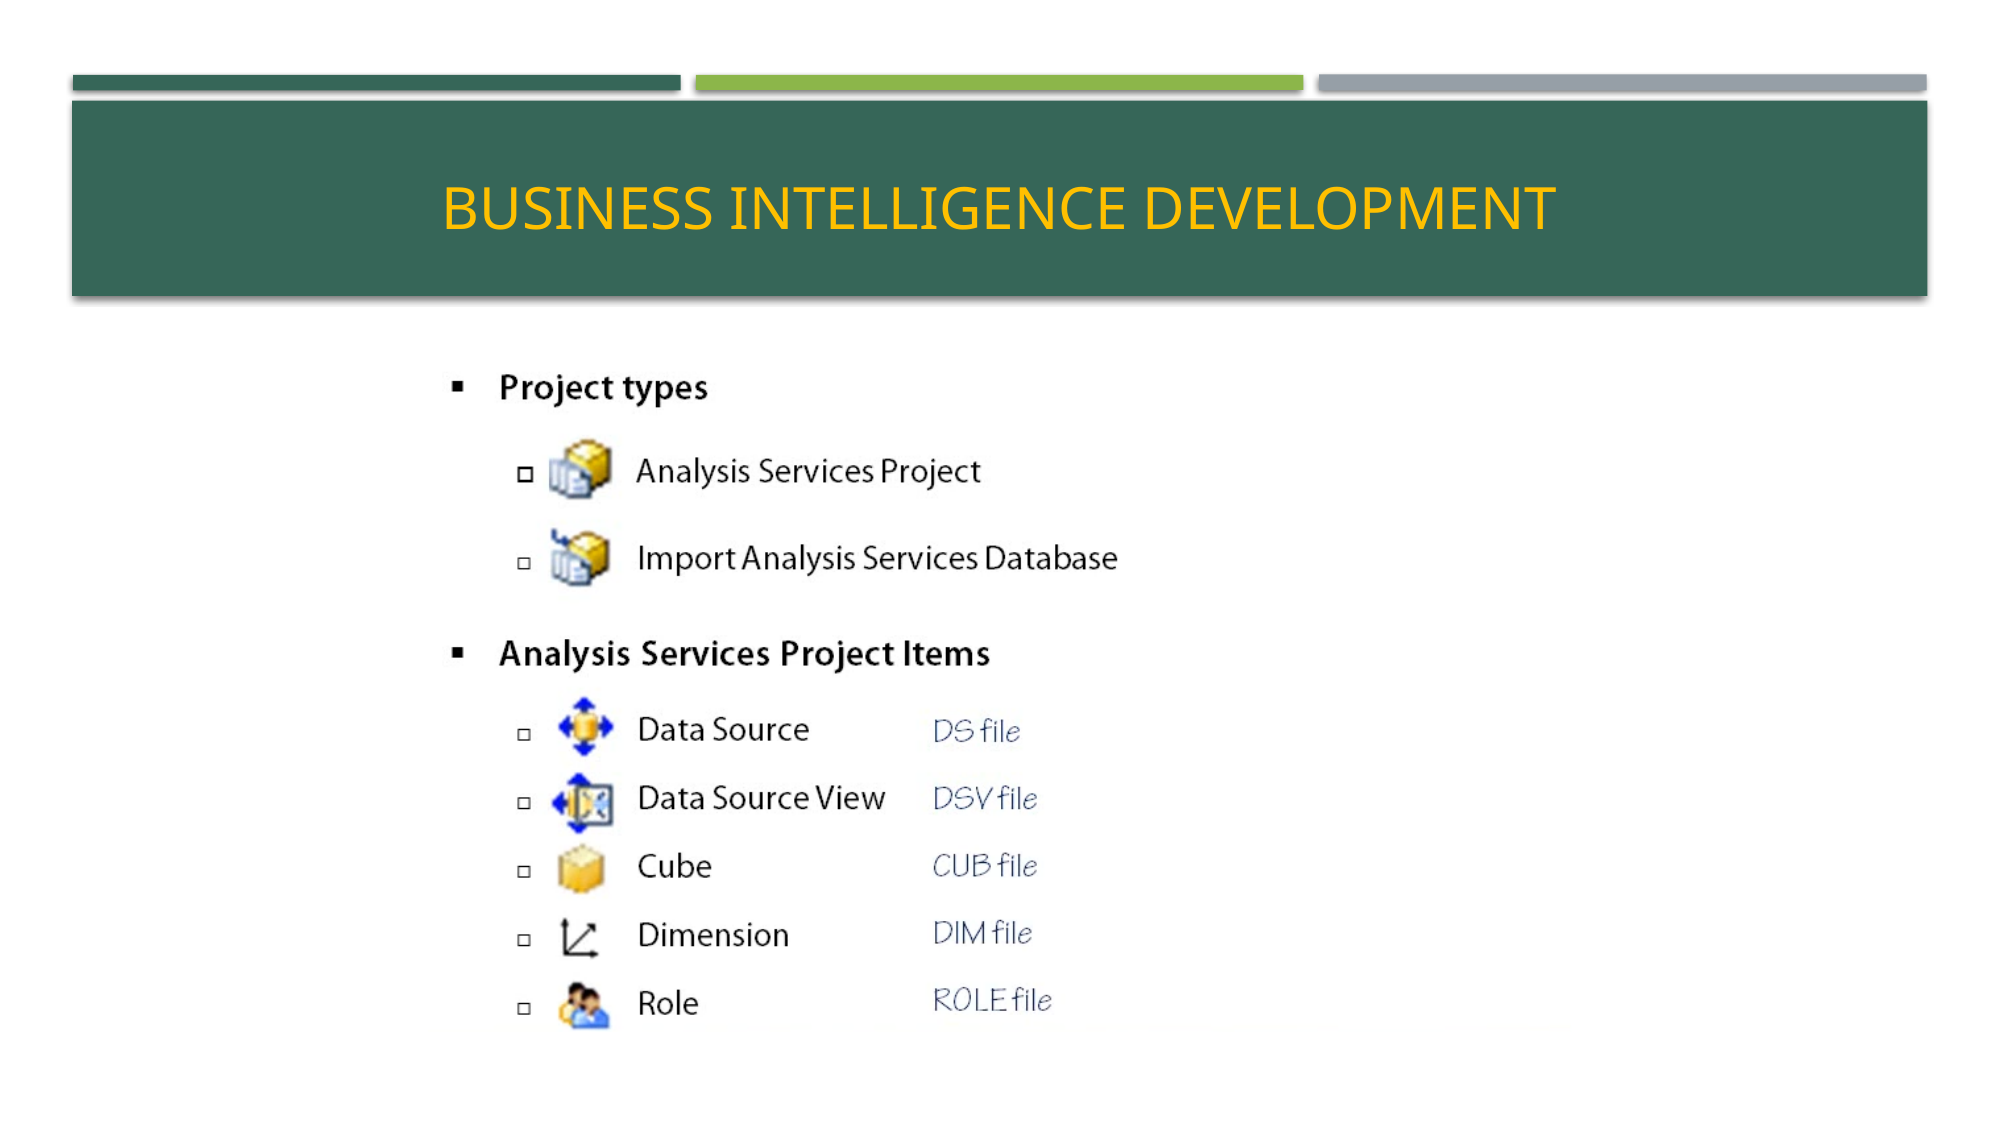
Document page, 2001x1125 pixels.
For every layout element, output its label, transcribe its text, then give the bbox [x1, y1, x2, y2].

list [428, 335, 1572, 1033]
title Business intelligence development [95, 115, 1905, 249]
